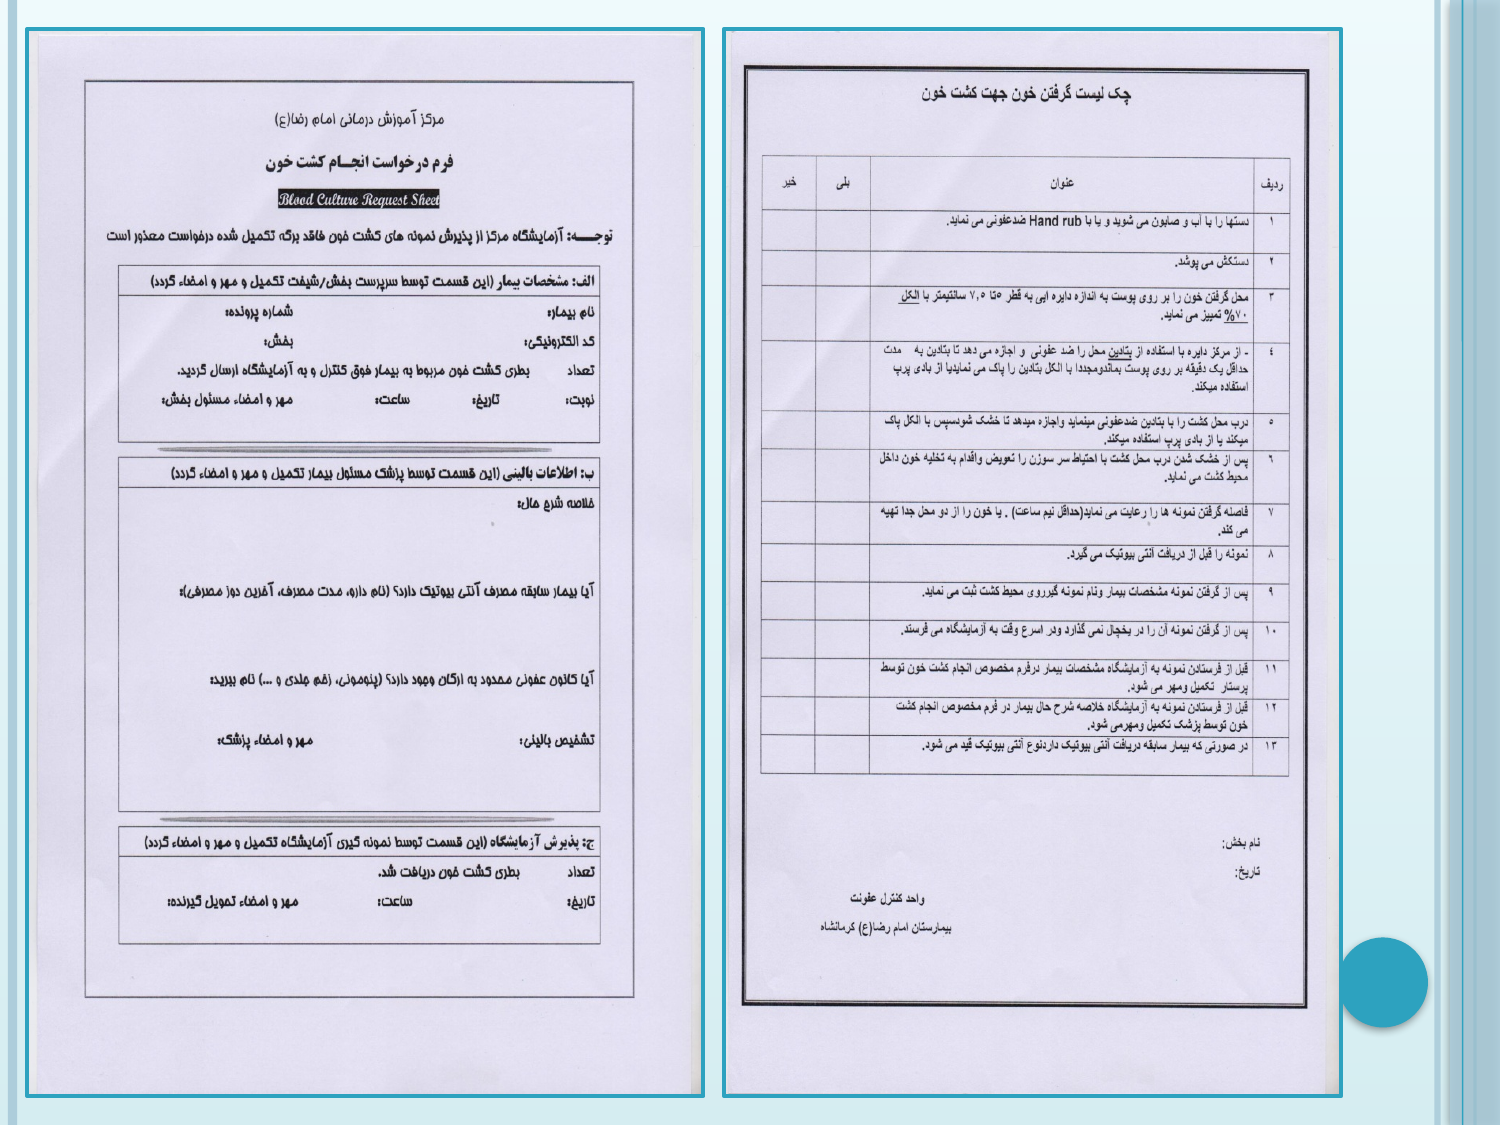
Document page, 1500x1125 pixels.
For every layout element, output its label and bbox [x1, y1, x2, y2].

list [725, 30, 1340, 1095]
picture [28, 30, 702, 1095]
